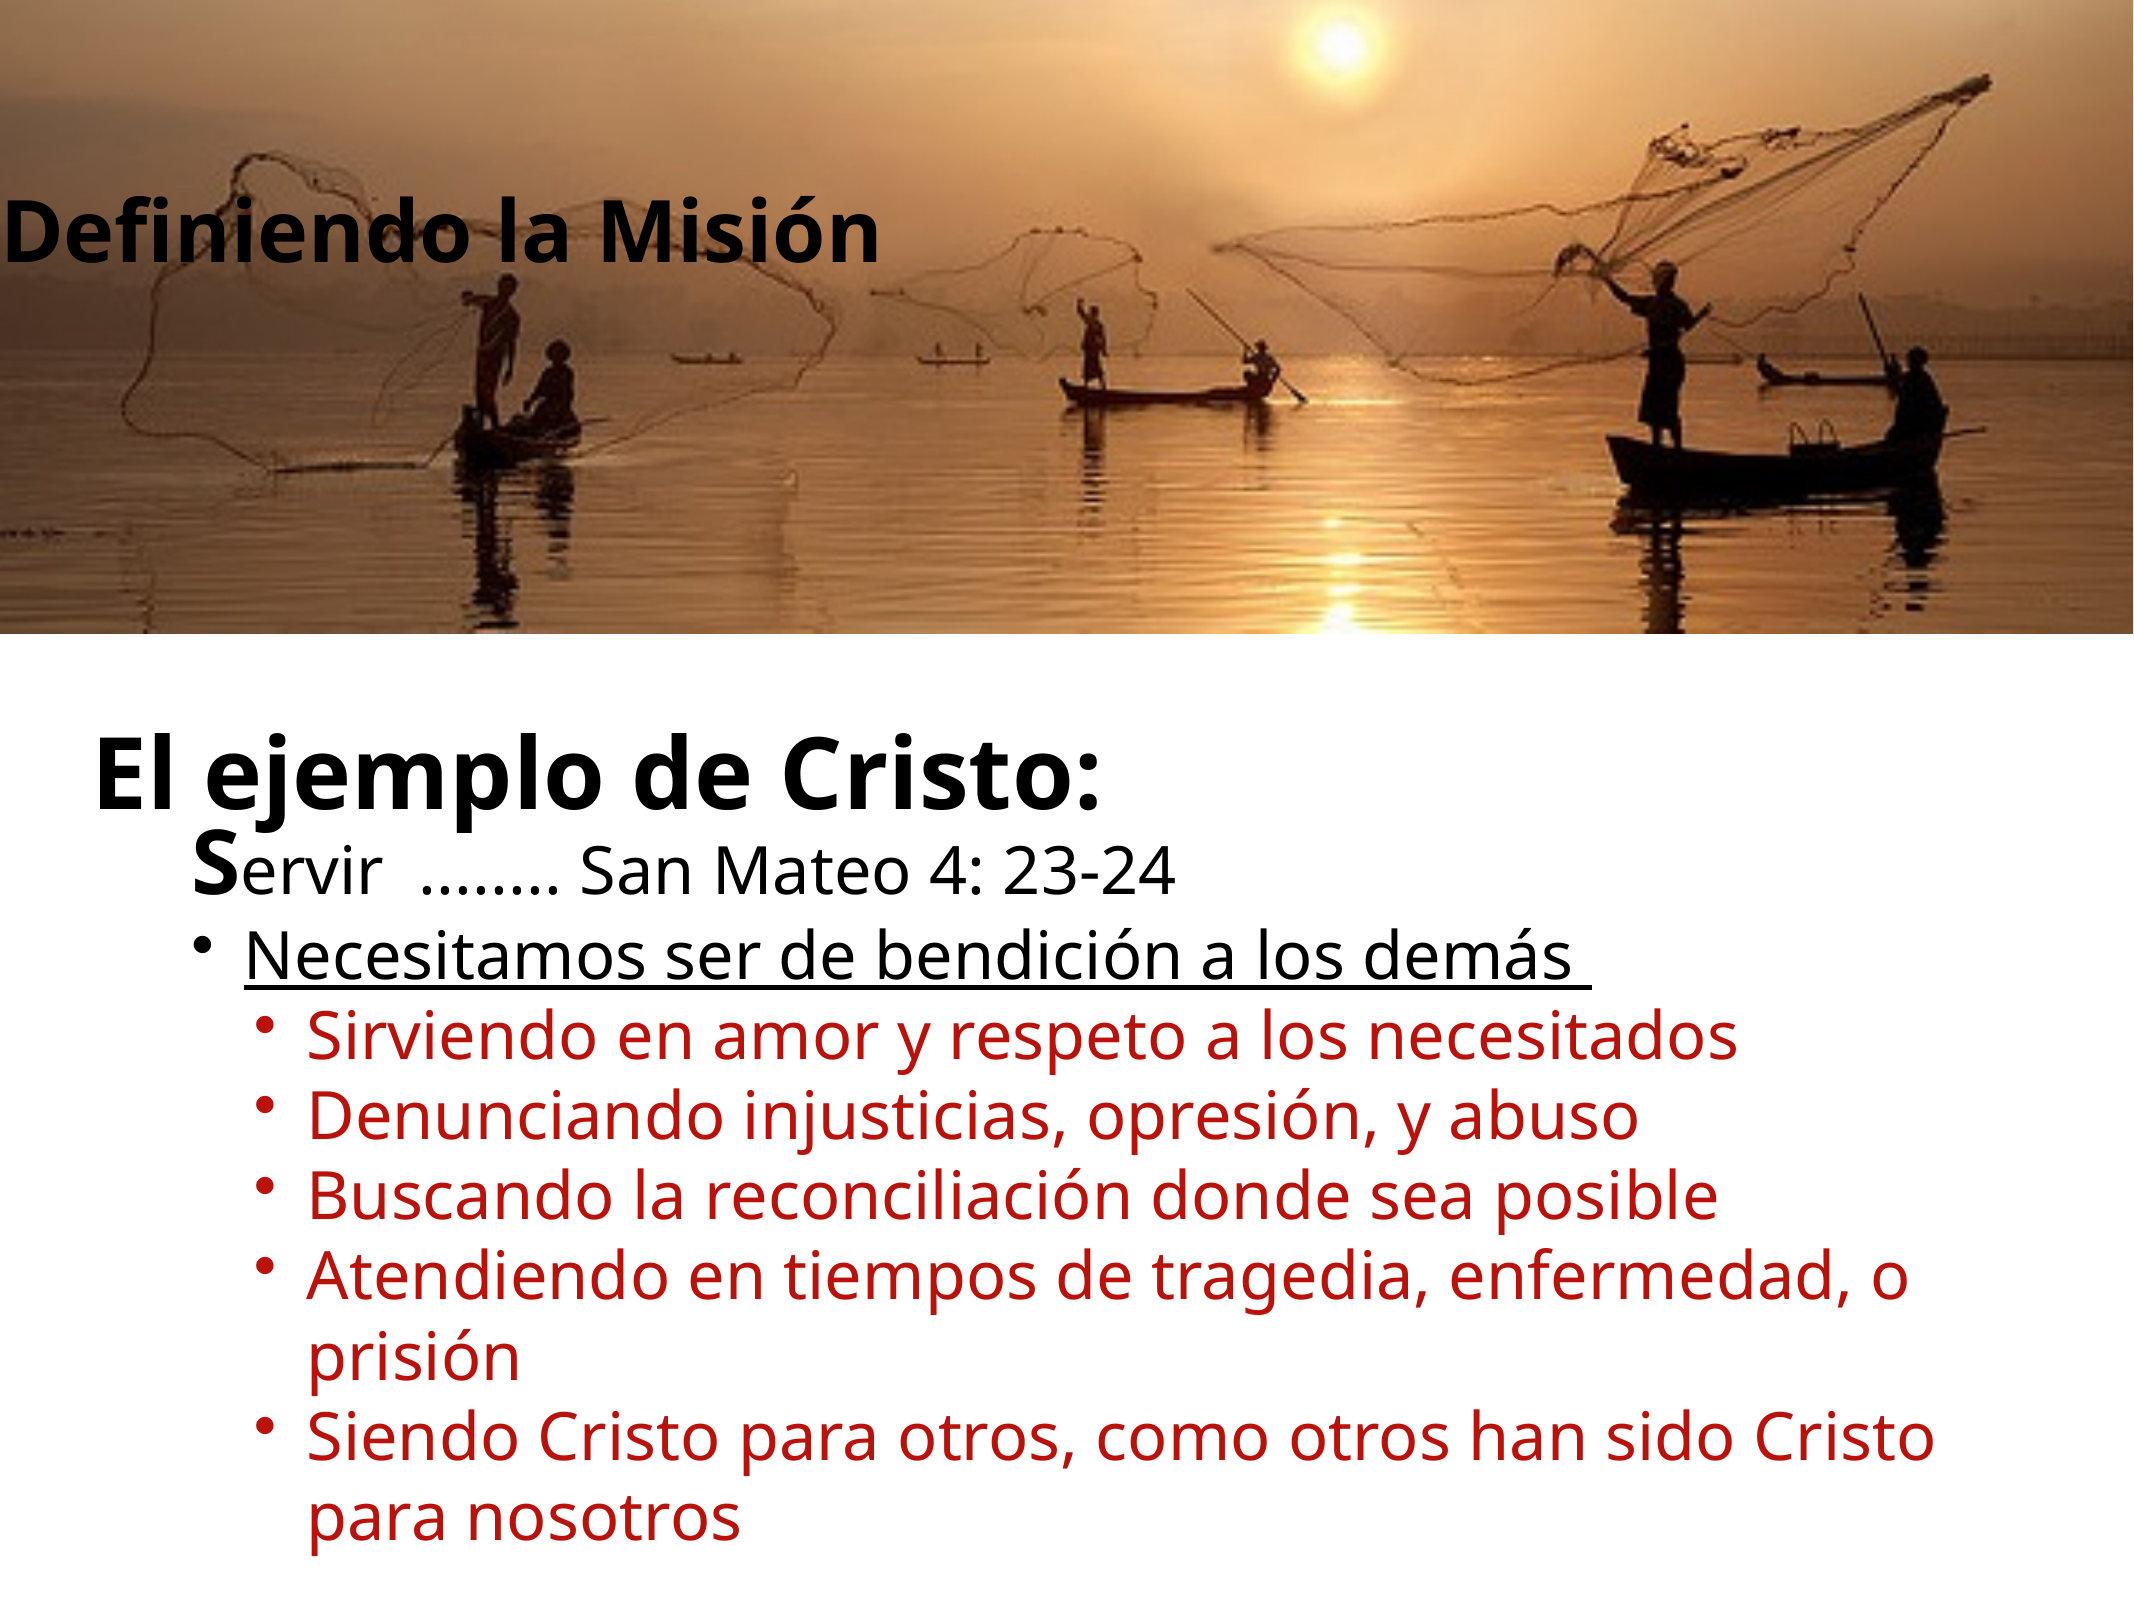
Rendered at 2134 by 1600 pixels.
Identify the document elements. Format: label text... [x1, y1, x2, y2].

text_box El ejemplo de Cristo: [90, 643, 1808, 830]
text_box Servir ........ San Mateo 4: 23-24 Necesitamos ser de bendición a los demás Sirviendo en amor y respeto a los necesitados Denunciando injusticias, opresión, y abuso Buscando la reconciliación donde sea posible Atendiendo en tiempos de tragedia, enfermedad, o prisión Siendo Cristo para otros, como otros han sido Cristo para nosotros [191, 697, 2072, 1600]
picture [0, 0, 2134, 634]
